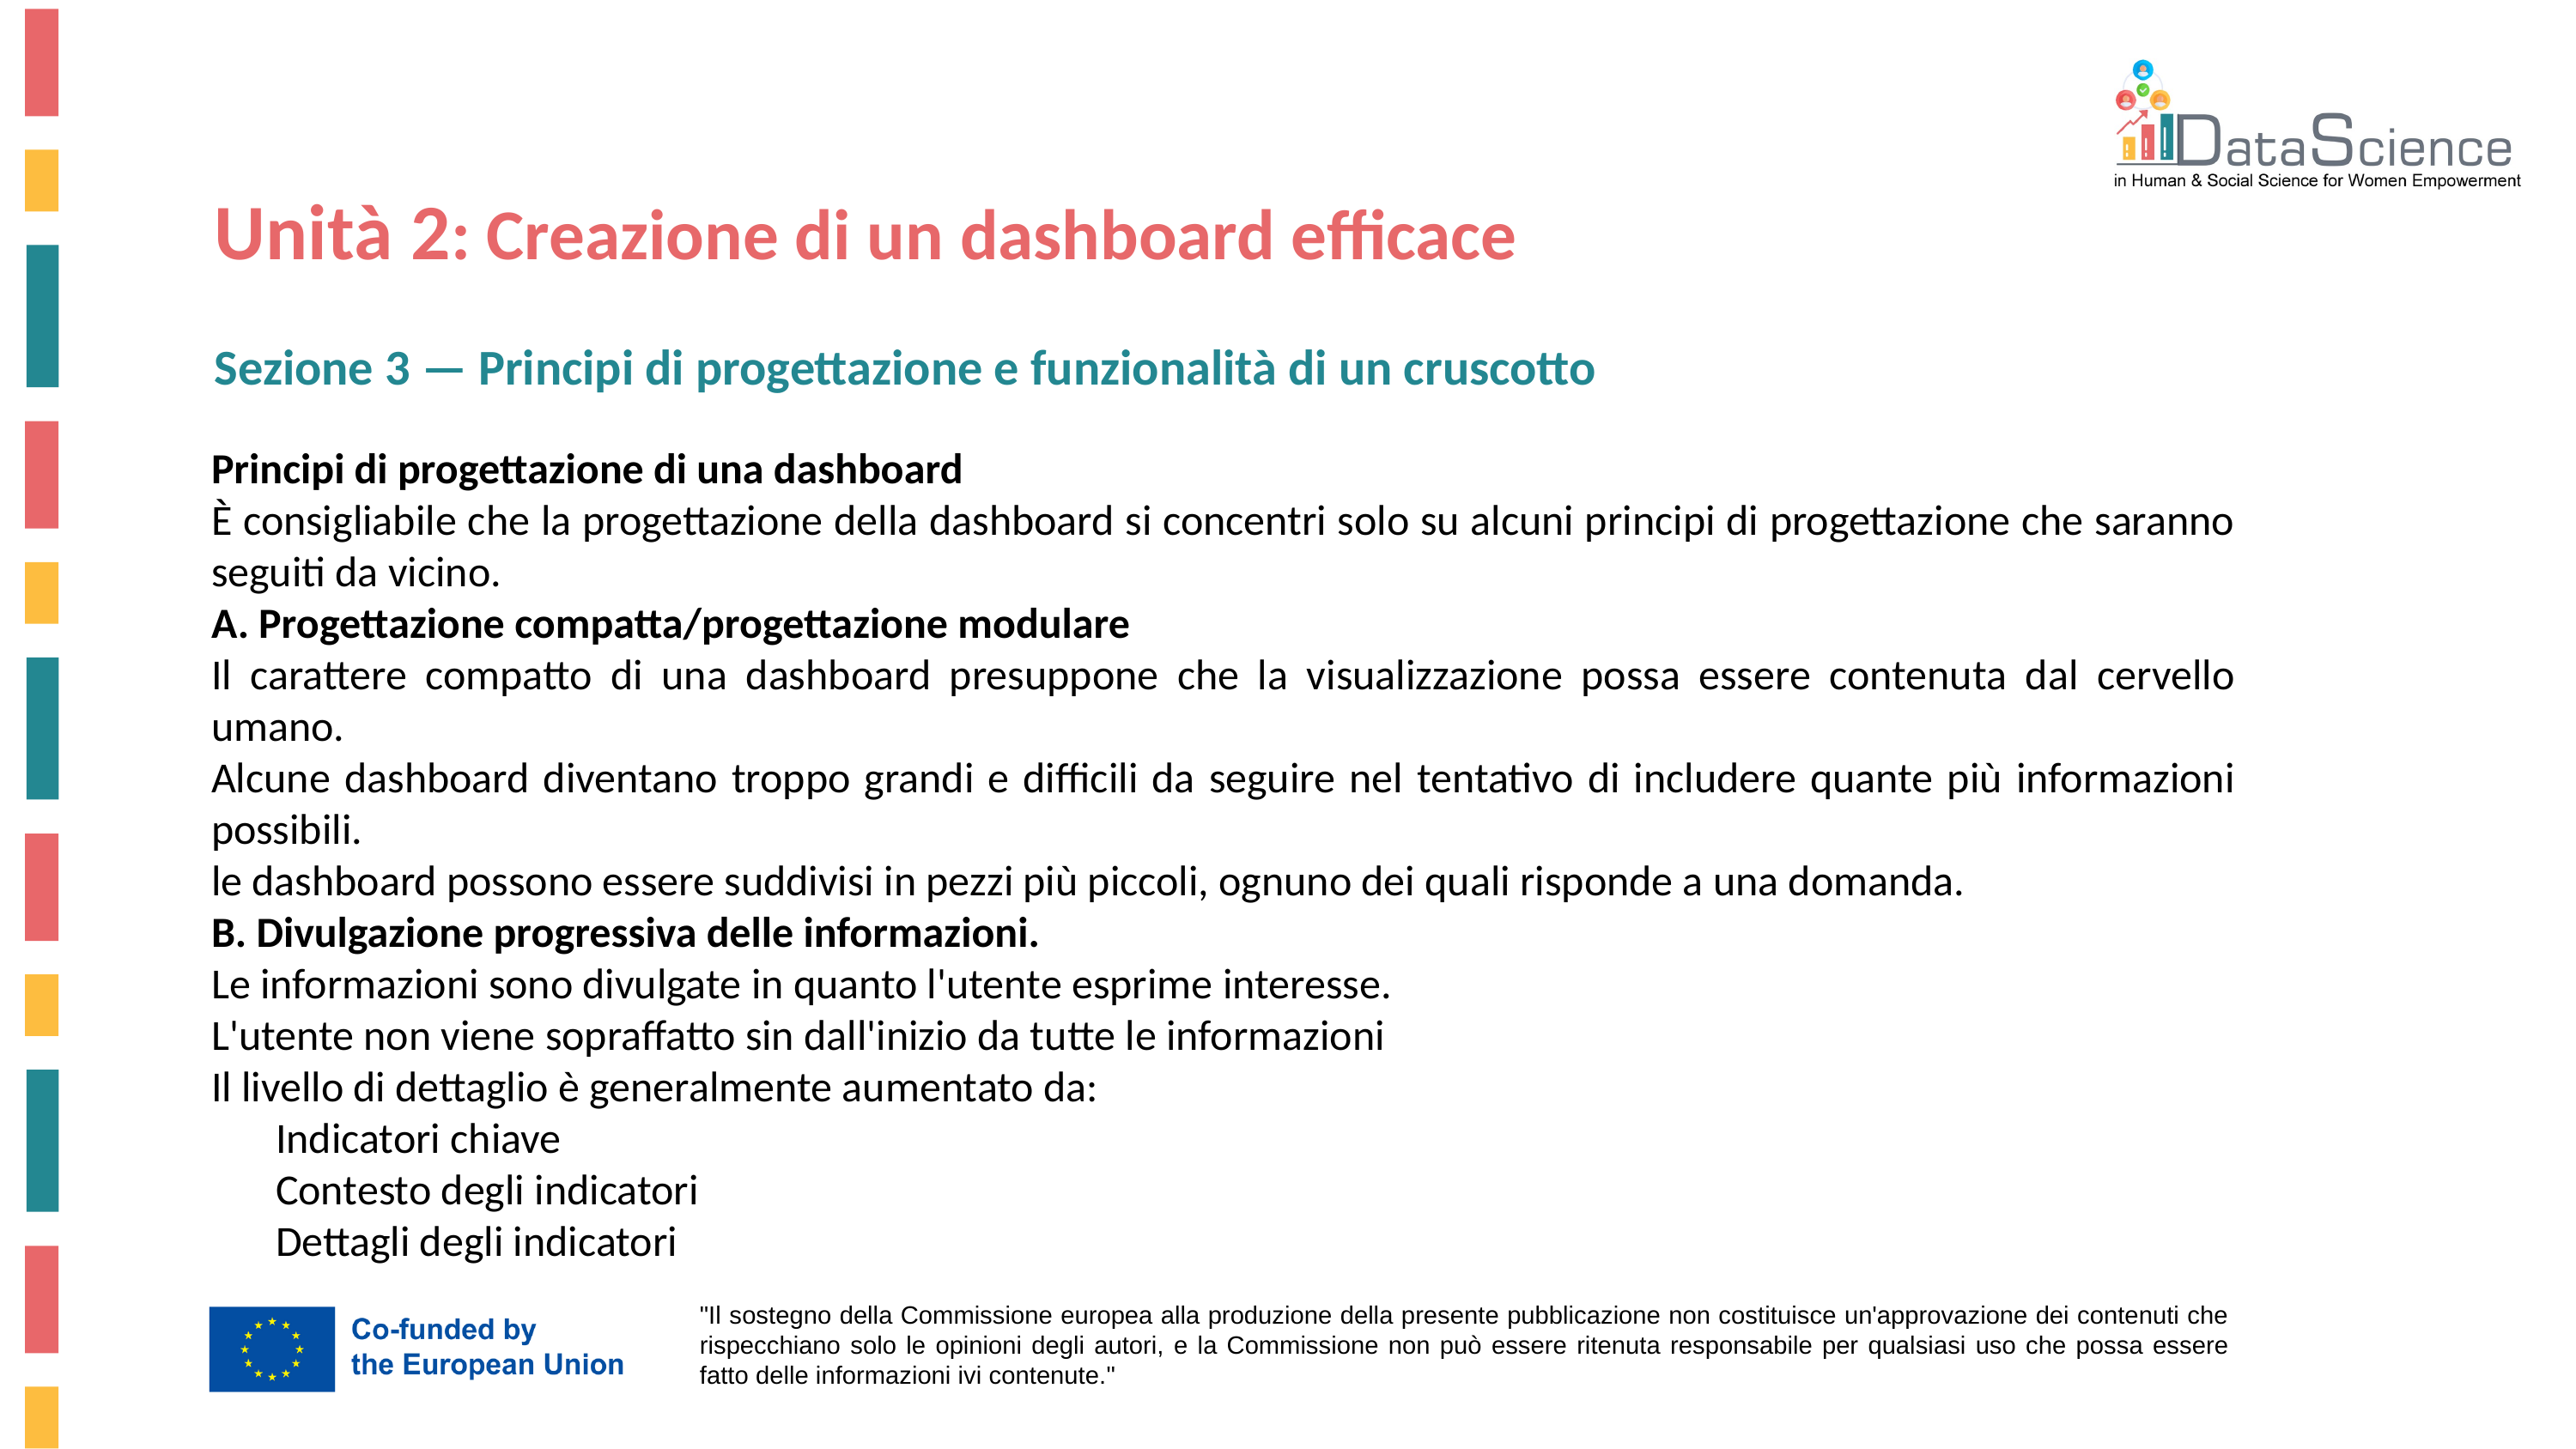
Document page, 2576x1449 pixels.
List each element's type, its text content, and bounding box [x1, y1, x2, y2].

text_box Unità 2: Creazione di un dashboard efficace [201, 173, 1868, 367]
picture [2114, 58, 2522, 191]
text_box Sezione 3 — Principi di progettazione e funzionalità di un cruscotto [201, 329, 1616, 402]
picture [204, 1323, 655, 1397]
text_box Principi di progettazione di una dashboard È consigliabile che la progettazione della dashboard si concentri solo su alcuni principi di progettazione che saranno seguiti da vicino. A. Progettazione compatta/progettazione modulare Il carattere compatto di una dashboard presuppone che la visualizzazione possa essere contenuta dal cervello umano. Alcune dashboard diventano troppo grandi e difficili da seguire nel tentativo di includere quante più informazioni possibili. le dashboard possono essere suddivisi in pezzi più piccoli, ognuno dei quali risponde a una domanda. B. Divulgazione progressiva delle informazioni. Le informazioni sono divulgate in quanto l'utente esprime interesse. L'utente non viene sopraffatto sin dall'inizio da tutte le informazioni Il livello di dettaglio è generalmente aumentato da: Indicatori chiave Contesto degli indicatori Dettagli degli indicatori [198, 434, 2249, 1323]
